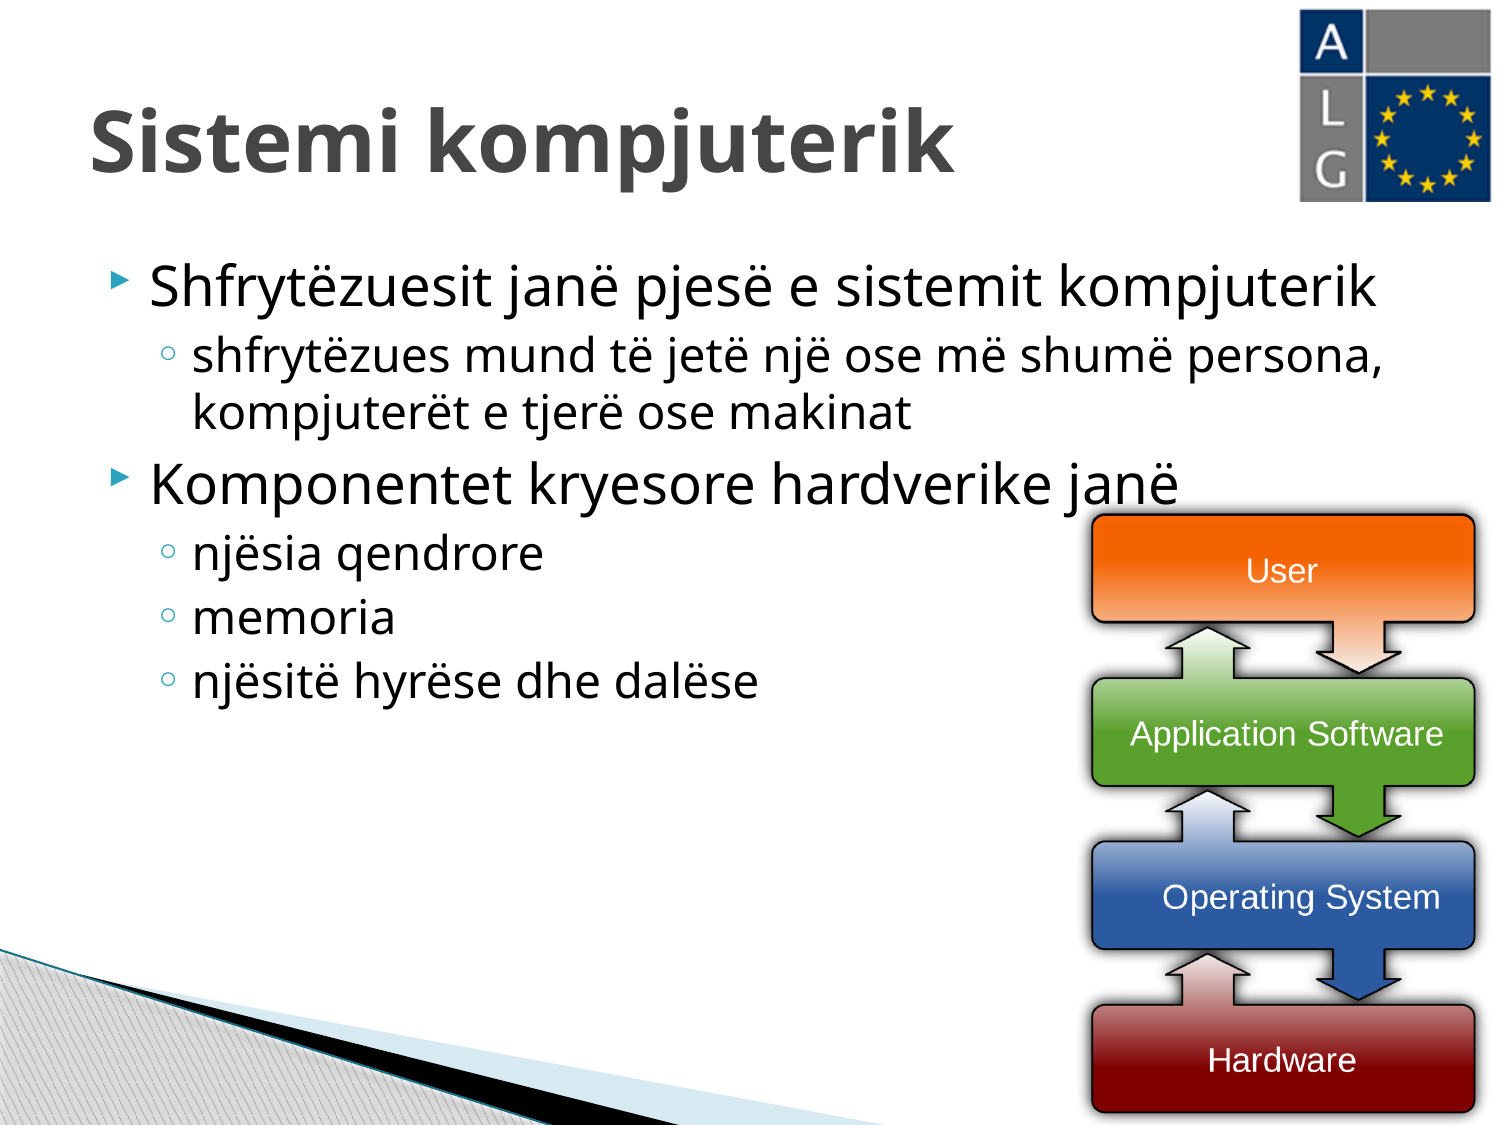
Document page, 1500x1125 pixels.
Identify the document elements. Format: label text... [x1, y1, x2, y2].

picture [1066, 491, 1500, 1125]
picture [1291, 0, 1500, 202]
list Shfrytëzuesit janë pjesë e sistemit kompjuterik shfrytëzues mund të jetë një ose më shumë persona, kompjuterët e tjerë ose makinat Komponentet kryesore hardverike janë njësia qendrore memoria njësitë hyrëse dhe dalëse [75, 243, 1425, 986]
title Sistemi kompjuterik [75, 45, 1425, 233]
